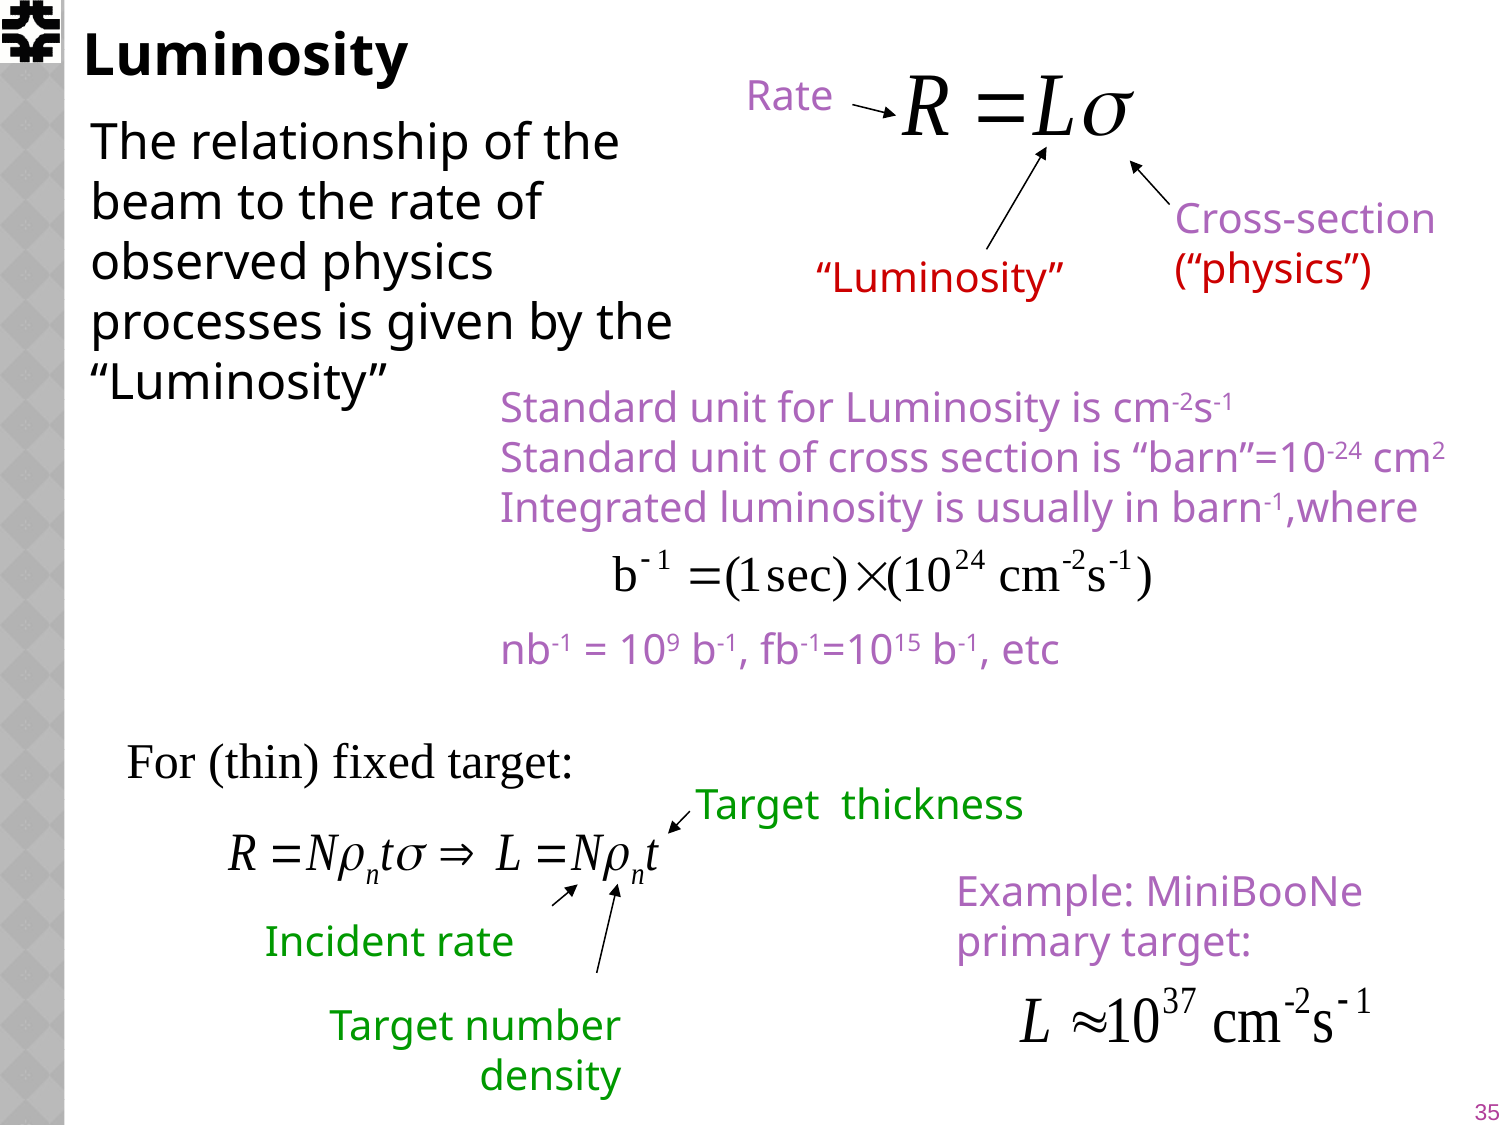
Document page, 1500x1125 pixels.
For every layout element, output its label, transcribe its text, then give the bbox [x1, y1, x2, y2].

text_box Incident rate [249, 908, 555, 973]
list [1009, 970, 1381, 1060]
text_box Cross-section (“physics”) [1159, 184, 1456, 300]
slide_number 35 [1362, 1062, 1500, 1125]
text_box Target thickness [680, 770, 1039, 836]
text_box [674, 811, 690, 832]
text_box Standard unit for Luminosity is cm-2s-1 Standard unit of cross section is “barn”=10-24 cm2 Integrated luminosity is usually in barn-1,where nb-1 = 109 b-1, fb-1=1015 b-1, etc [485, 373, 1466, 681]
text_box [0, 0, 65, 1125]
title Luminosity [75, 0, 1350, 88]
text_box Target number density [168, 991, 636, 1107]
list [888, 51, 1150, 159]
text_box Rate [715, 61, 849, 127]
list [219, 816, 670, 899]
text_box [1131, 167, 1170, 205]
text_box The relationship of the beam to the rate of observed physics processes is given by the “Luminosity” [75, 102, 745, 418]
text_box “Luminosity” [783, 243, 1079, 308]
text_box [604, 536, 1160, 614]
text_box For (thin) fixed target: [111, 720, 635, 796]
picture [0, 0, 61, 63]
text_box Example: MiniBooNe primary target: [941, 857, 1420, 973]
